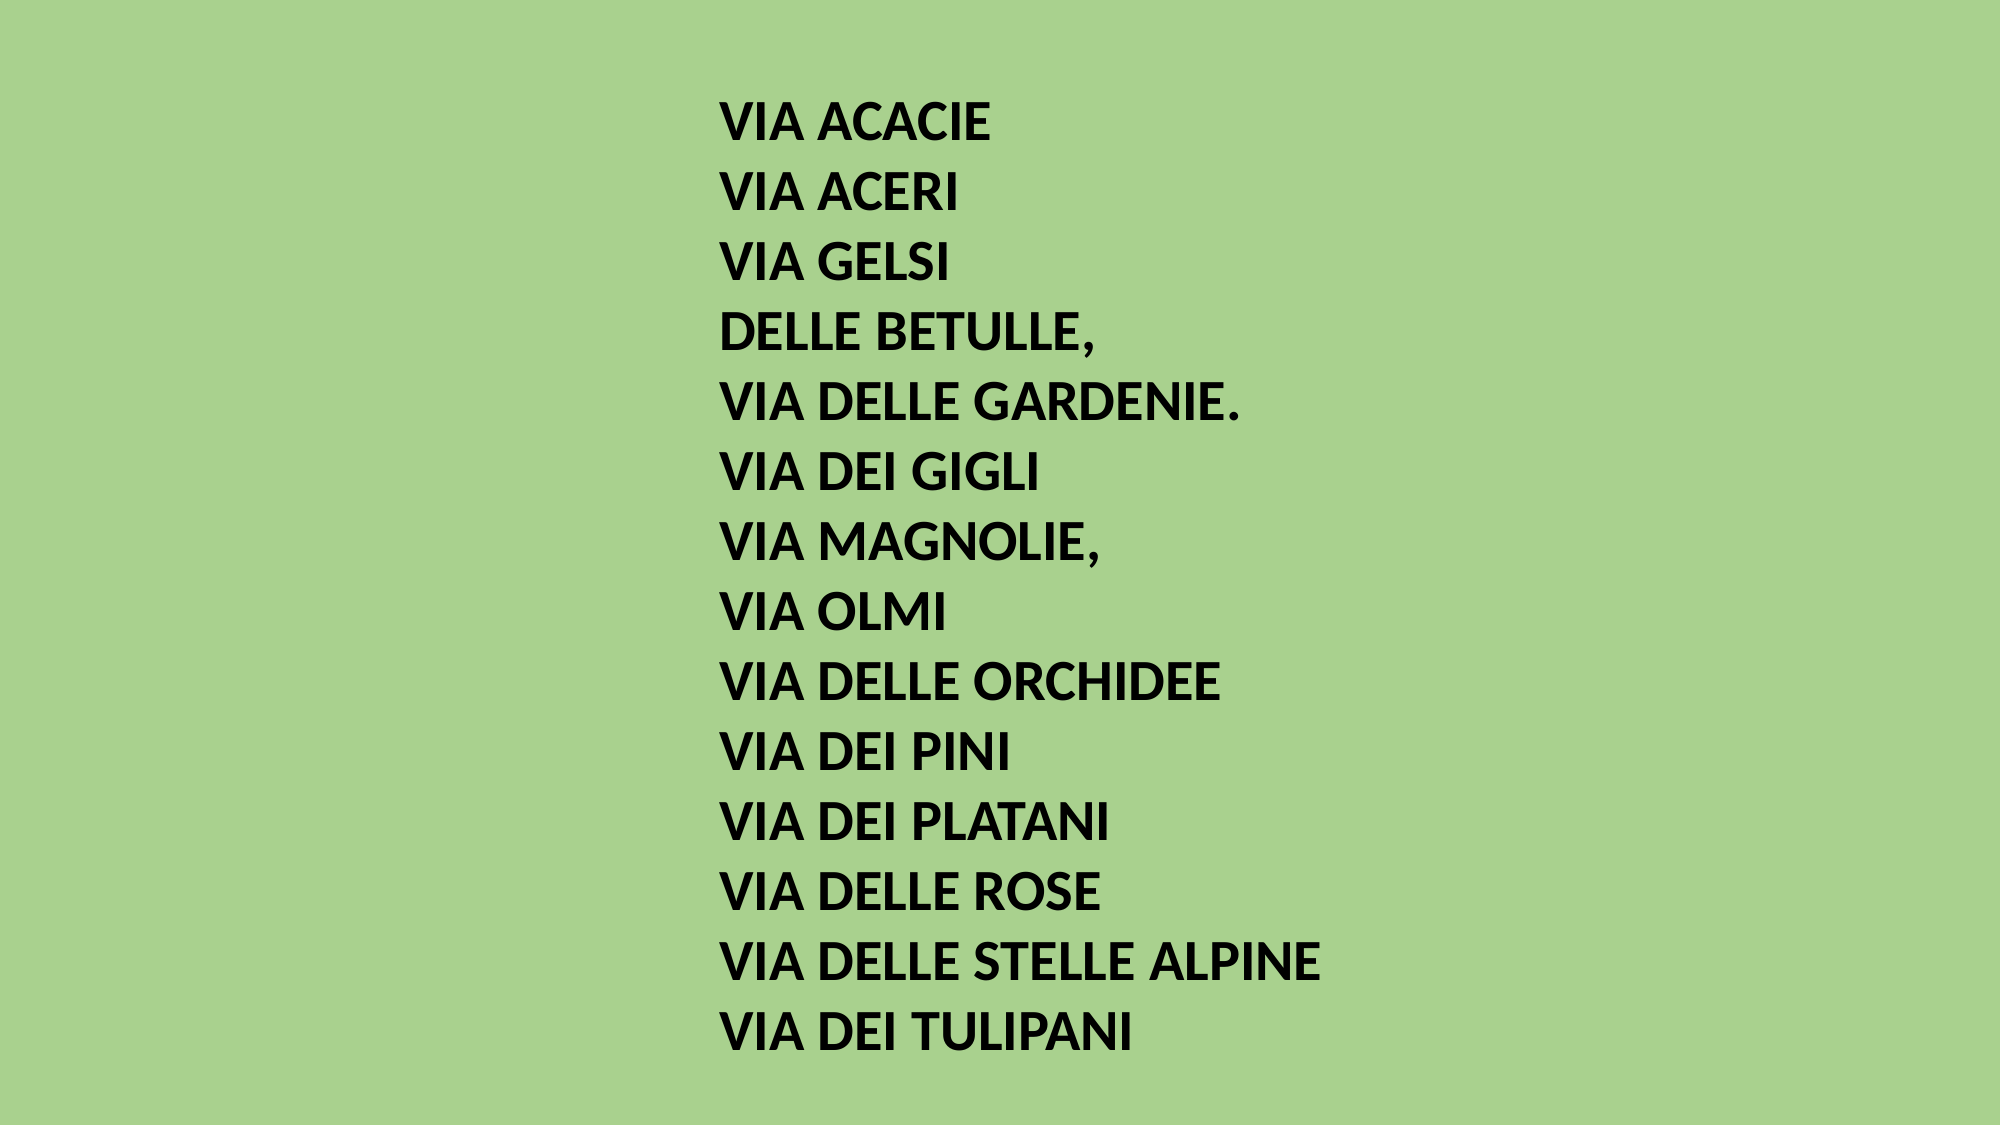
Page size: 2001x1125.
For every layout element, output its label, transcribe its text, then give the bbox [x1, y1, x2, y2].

text_box VIA ACACIE VIA ACERI VIA GELSI DELLE BETULLE, VIA DELLE GARDENIE. VIA DEI GIGLI VIA MAGNOLIE, VIA OLMI VIA DELLE ORCHIDEE VIA DEI PINI VIA DEI PLATANI VIA DELLE ROSE VIA DELLE STELLE ALPINE VIA DEI TULIPANI [704, 74, 1527, 1115]
